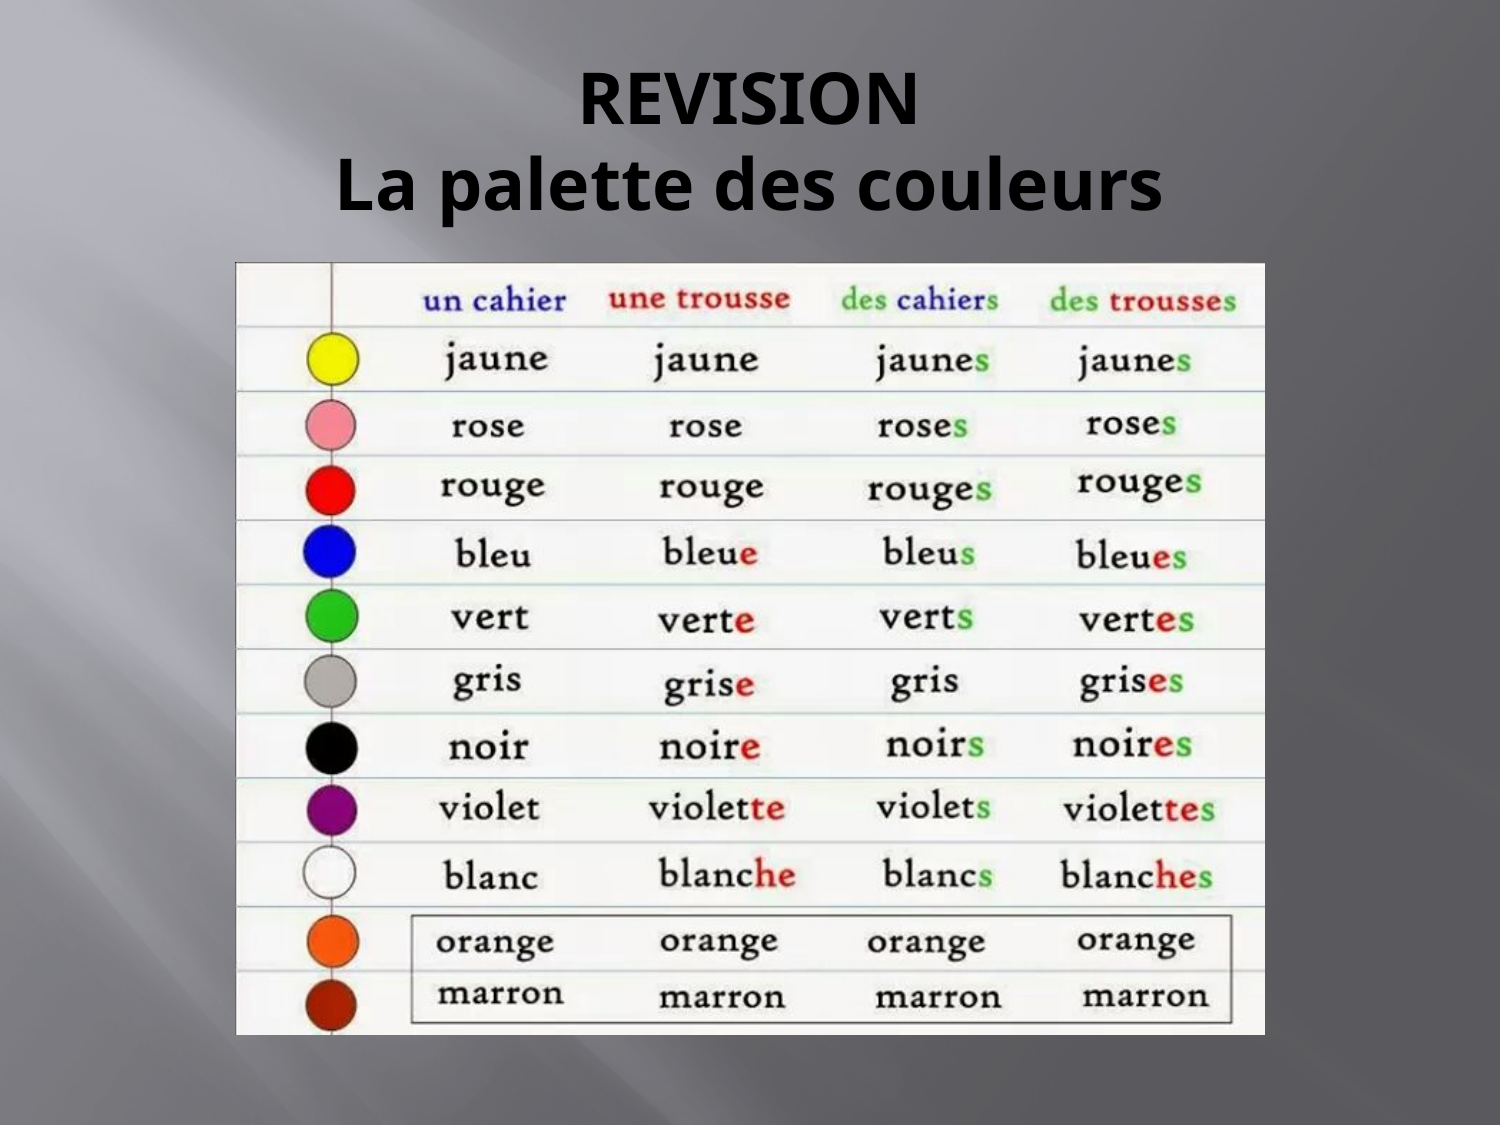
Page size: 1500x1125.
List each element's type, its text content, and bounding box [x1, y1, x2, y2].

title REVISION La palette des couleurs [75, 45, 1425, 233]
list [234, 262, 1266, 1036]
